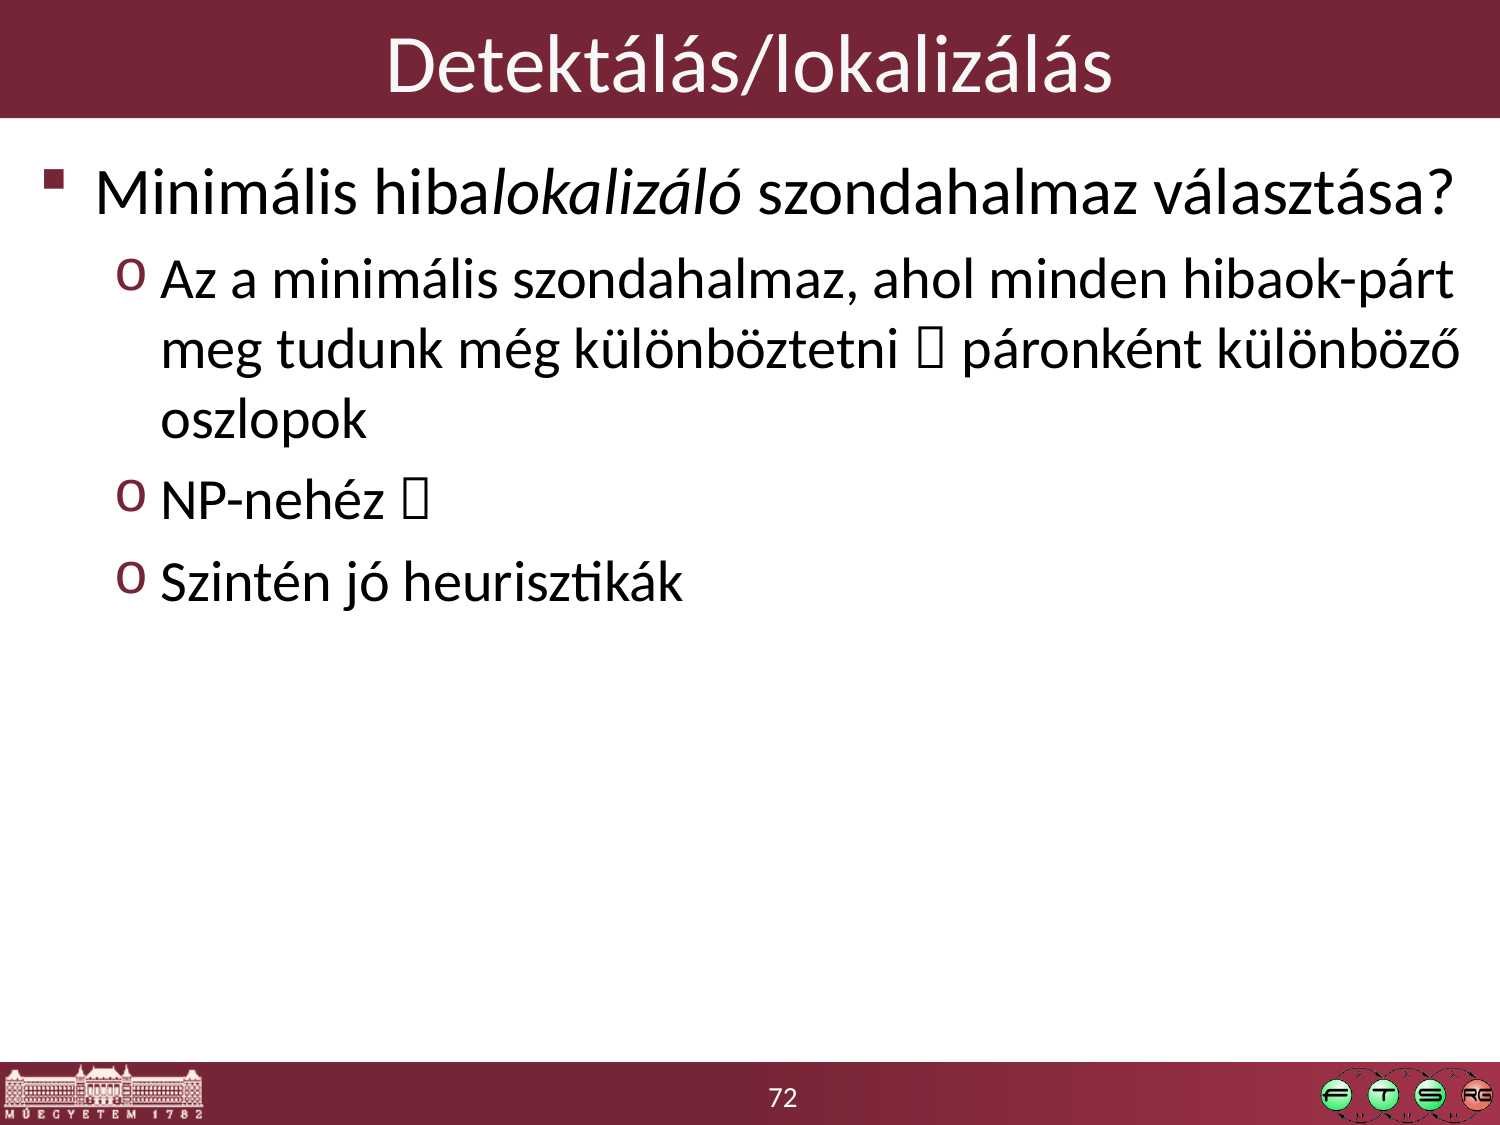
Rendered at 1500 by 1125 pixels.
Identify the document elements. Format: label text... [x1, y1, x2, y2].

title Detektálás/lokalizálás [0, 0, 1500, 119]
list Minimális hibalokalizáló szondahalmaz választása? Az a minimális szondahalmaz, ahol minden hibaok-párt meg tudunk még különböztetni  páronként különböző oszlopok NP-nehéz  Szintén jó heurisztikák [23, 140, 1477, 1048]
picture [0, 1063, 209, 1123]
picture [1318, 1065, 1494, 1125]
